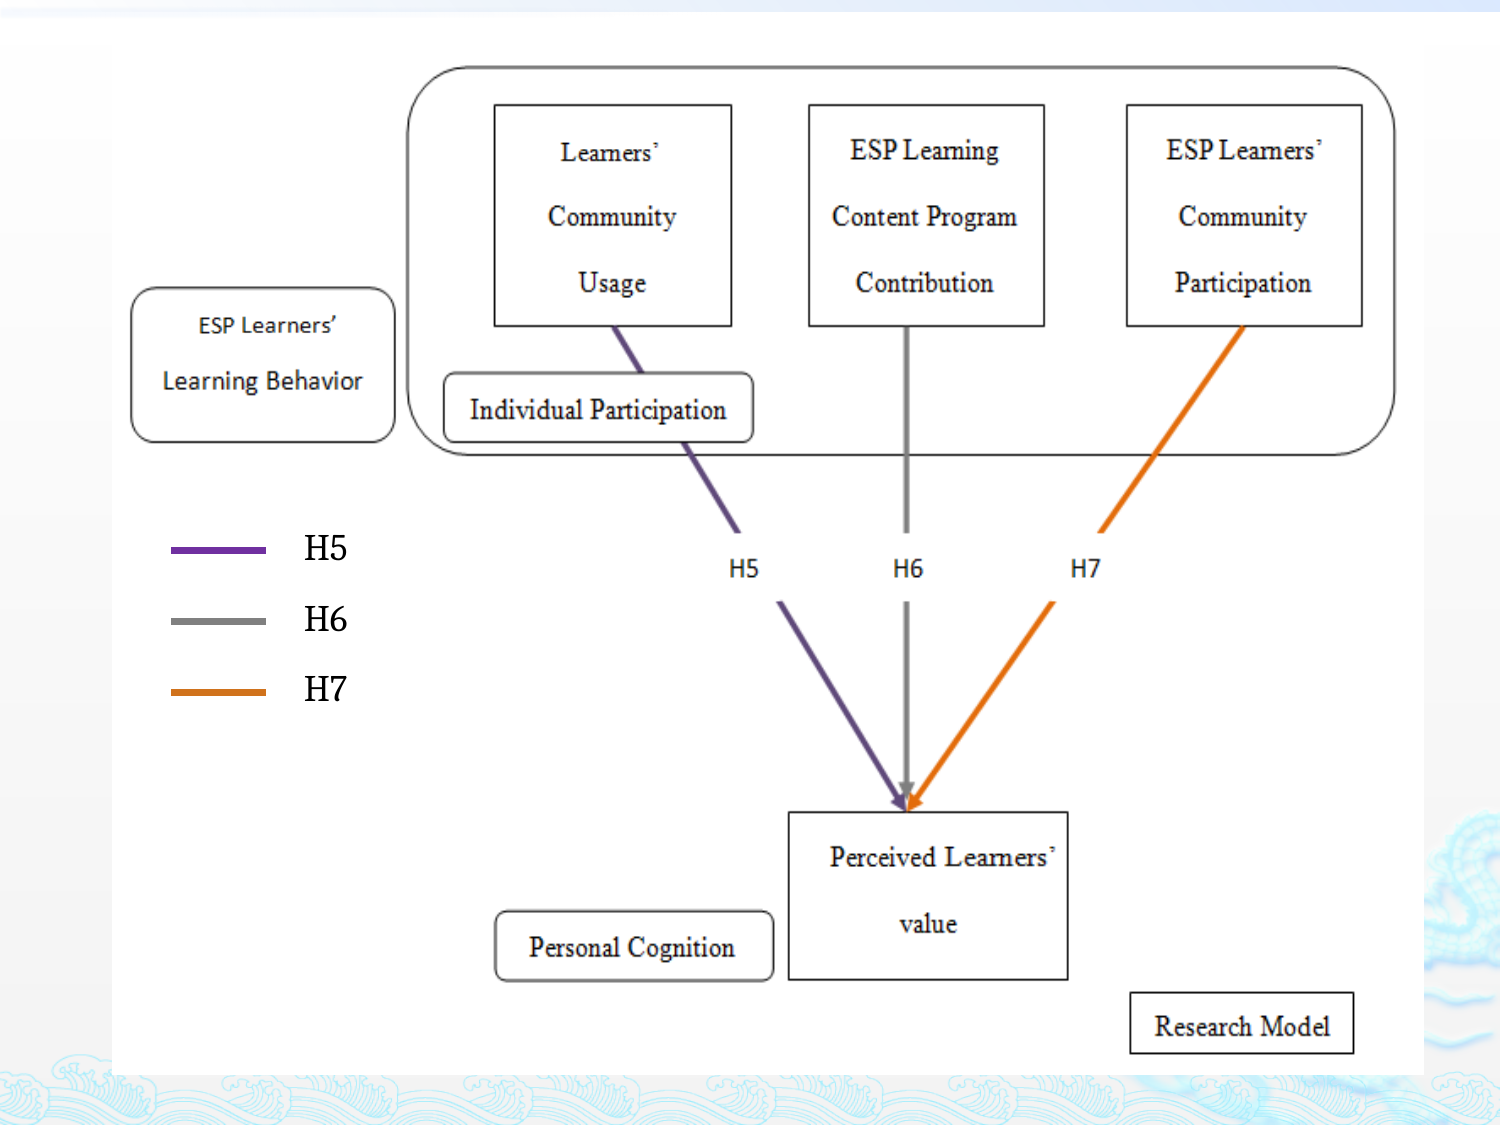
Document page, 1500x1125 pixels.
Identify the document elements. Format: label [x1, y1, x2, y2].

list [111, 42, 1424, 1076]
picture [548, 132, 671, 174]
picture [942, 840, 1064, 877]
picture [182, 302, 351, 356]
picture [1218, 131, 1330, 166]
